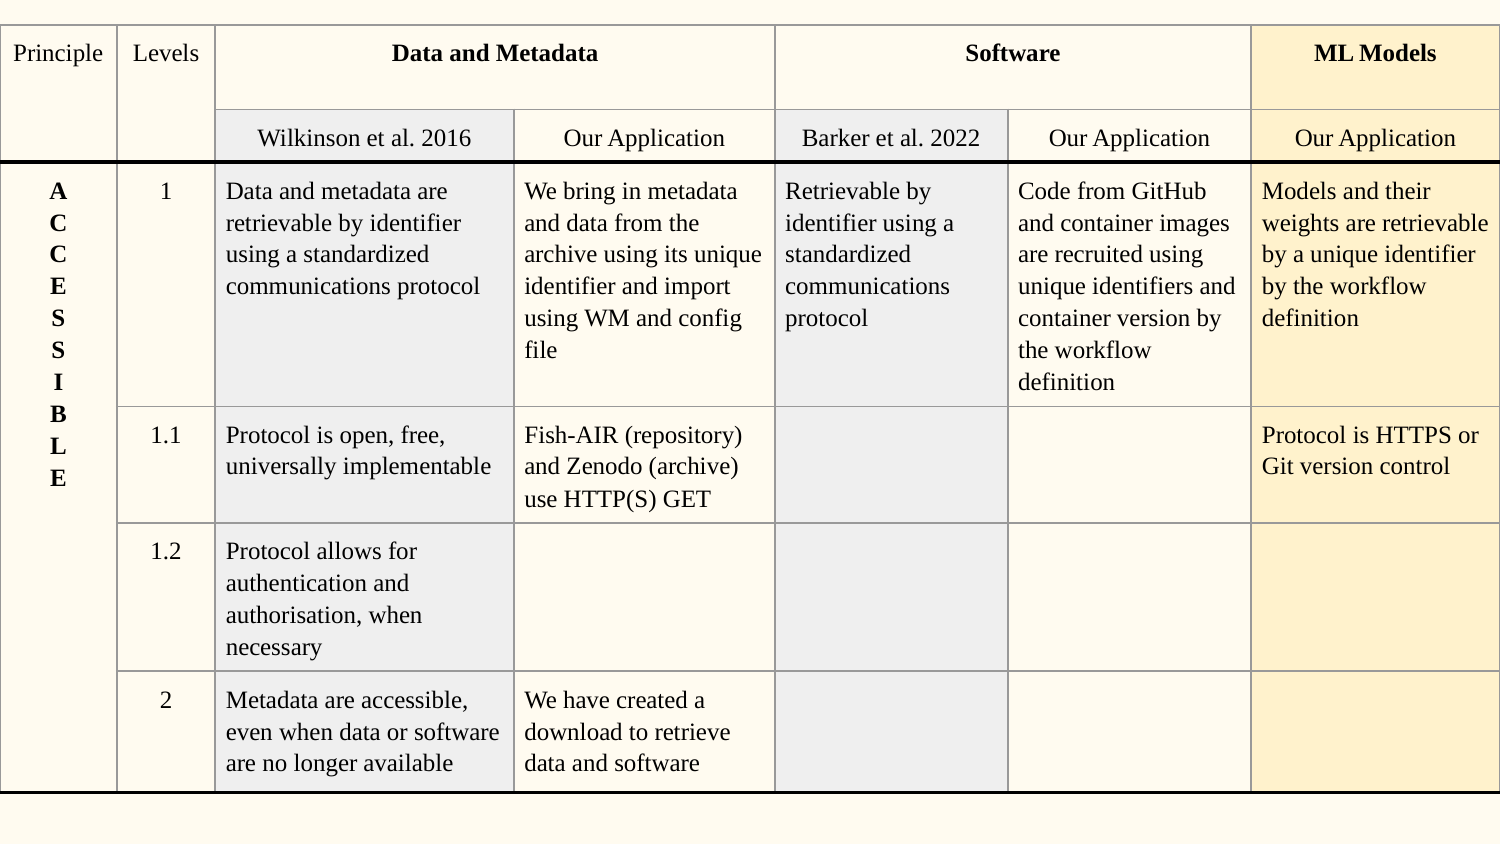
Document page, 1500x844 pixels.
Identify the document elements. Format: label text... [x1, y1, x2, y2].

table_cell [1252, 524, 1499, 670]
table_cell Wilkinson et al. 2016 [216, 110, 513, 160]
table_header Data and Metadata [216, 26, 774, 109]
table_cell Our Application [1252, 110, 1499, 160]
table_cell [1252, 672, 1499, 791]
table_cell Retrievable by identifier using a standardized communications protocol [776, 164, 1007, 406]
table_cell [515, 524, 774, 670]
table_cell A C C E S S I B L E [1, 164, 116, 791]
table_cell 2 [118, 672, 214, 791]
table_cell Protocol is HTTPS or Git version control [1252, 407, 1499, 522]
table_cell Metadata are accessible, even when data or software are no longer available [216, 672, 513, 791]
table_cell [1009, 524, 1250, 670]
table_header Levels [118, 26, 214, 160]
table_cell Our Application [515, 110, 774, 160]
table_cell [776, 672, 1007, 791]
table_cell [776, 407, 1007, 522]
table_cell Code from GitHub and container images are recruited using unique identifiers and container version by the workflow definition [1009, 164, 1250, 406]
table_cell [776, 524, 1007, 670]
table_cell We bring in metadata and data from the archive using its unique identifier and import using WM and config file [515, 164, 774, 406]
table_cell Data and metadata are retrievable by identifier using a standardized communications protocol [216, 164, 513, 406]
table_cell [1009, 672, 1250, 791]
table_cell Barker et al. 2022 [776, 110, 1007, 160]
table_cell Protocol is open, free, universally implementable [216, 407, 513, 522]
table_cell We have created a download to retrieve data and software [515, 672, 774, 791]
table_cell [1009, 407, 1250, 522]
table_cell 1 [118, 164, 214, 406]
table_header Software [776, 26, 1250, 109]
table_cell 1.1 [118, 407, 214, 522]
table_cell 1.2 [118, 524, 214, 670]
table_header Principle [1, 26, 116, 160]
table_header ML Models [1252, 26, 1499, 109]
table_cell Our Application [1009, 110, 1250, 160]
table_cell Models and their weights are retrievable by a unique identifier by the workflow definition [1252, 164, 1499, 406]
table_cell Protocol allows for authentication and authorisation, when necessary [216, 524, 513, 670]
table_cell Fish-AIR (repository) and Zenodo (archive) use HTTP(S) GET [515, 407, 774, 522]
